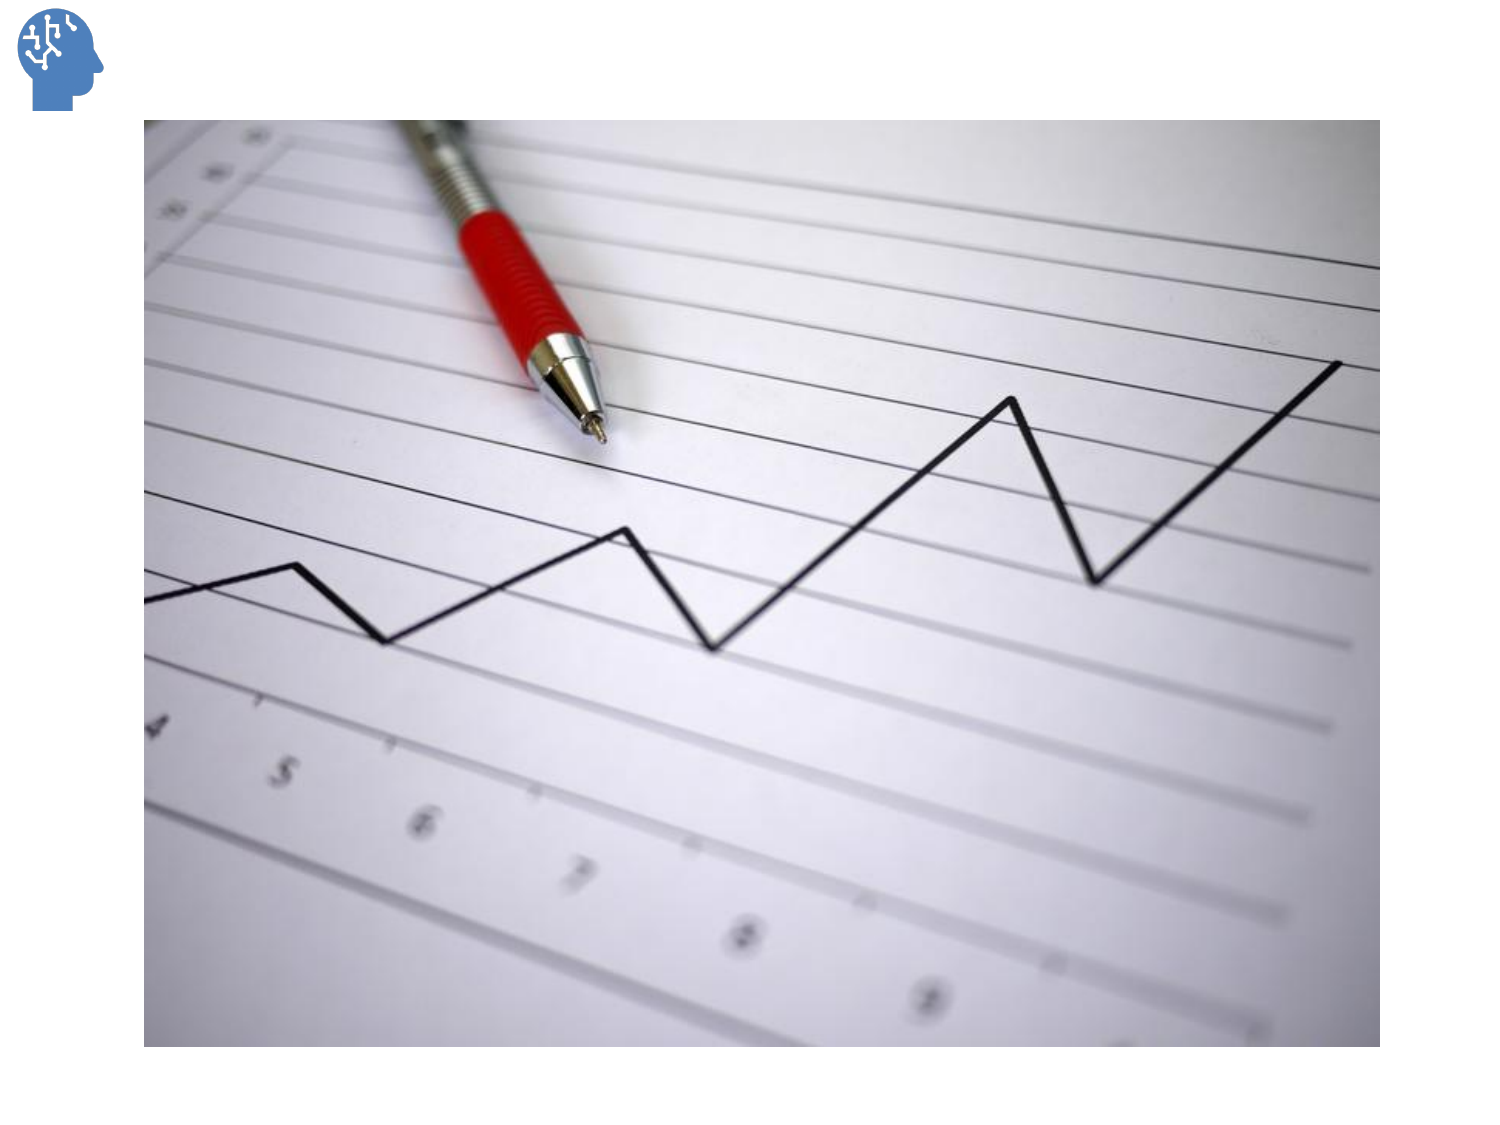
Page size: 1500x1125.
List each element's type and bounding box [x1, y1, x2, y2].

text_box [0, 0, 121, 118]
picture [0, 120, 1500, 1048]
